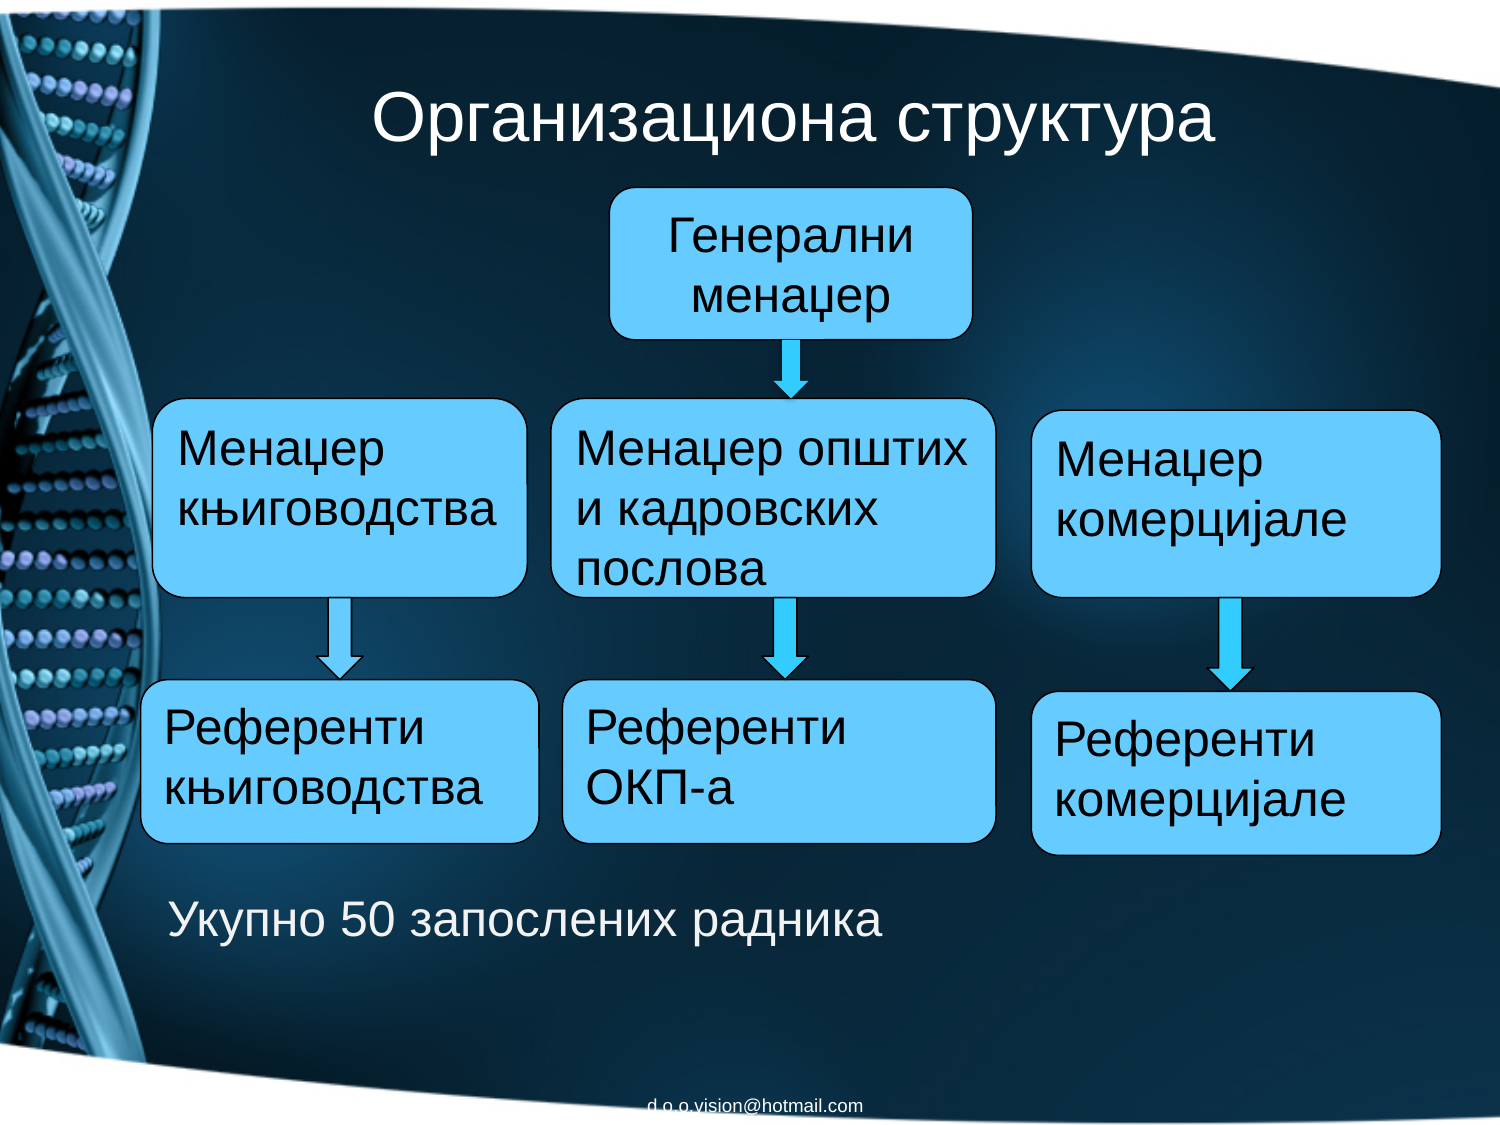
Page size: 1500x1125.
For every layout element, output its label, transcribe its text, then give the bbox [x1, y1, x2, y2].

text_box [773, 339, 809, 399]
footer d.o.o.vision@hotmail.com [517, 1086, 993, 1125]
text_box [761, 597, 809, 680]
text_box Менаџер општих и кадровских послова [550, 398, 997, 598]
picture [0, 0, 1500, 1125]
text_box [1206, 597, 1254, 692]
text_box [316, 597, 364, 680]
text_box Референти књиговодства [140, 679, 540, 844]
text_box Референти ОКП-а [562, 679, 997, 844]
text_box Референти комерцијале [1031, 691, 1442, 856]
text_box Генерални менаџер [609, 187, 973, 340]
title Организациона структура [152, 0, 1437, 226]
text_box Менаџер књиговодства [152, 398, 528, 598]
text_box Менаџер комерцијале [1031, 410, 1442, 598]
text_box Укупно 50 запослених радника [152, 878, 1020, 954]
